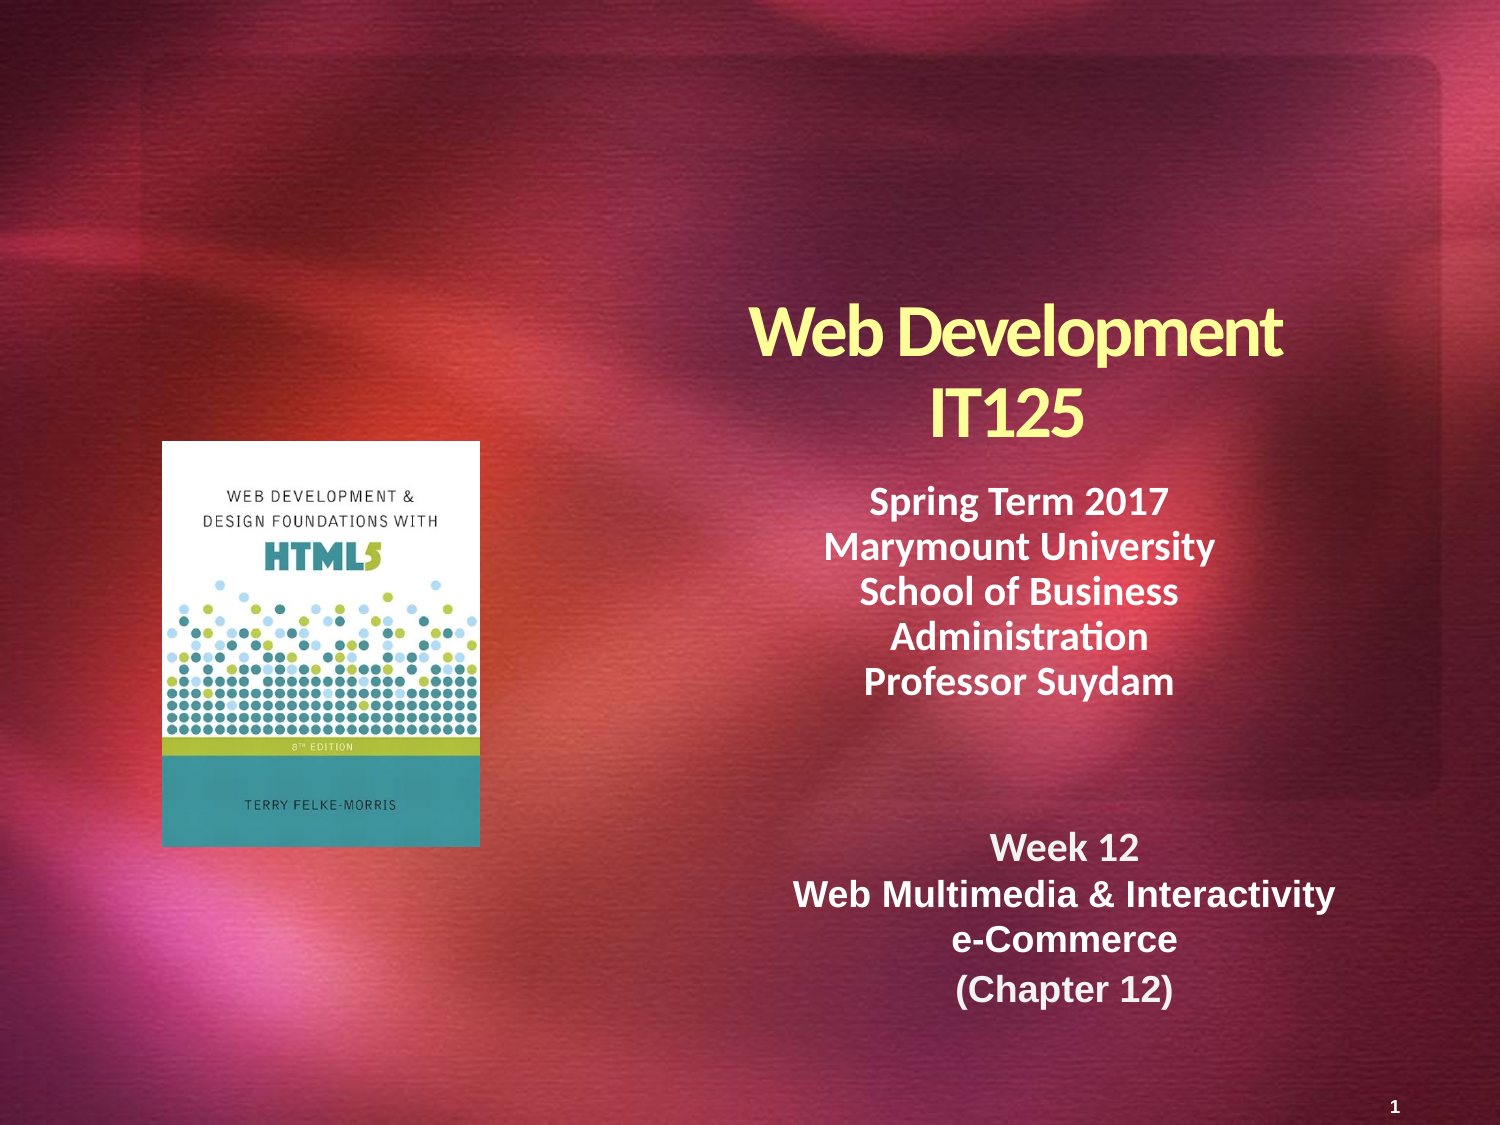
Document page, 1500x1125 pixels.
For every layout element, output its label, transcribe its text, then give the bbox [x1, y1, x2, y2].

picture [0, 0, 1500, 1125]
text_box Web Development IT125 [587, 291, 1430, 442]
text_box Spring Term 2017 Marymount University School of Business Administration Professor Suydam [789, 479, 1250, 700]
text_box Week 12 Web Multimedia & Interactivity e-Commerce (Chapter 12) [662, 812, 1467, 1018]
